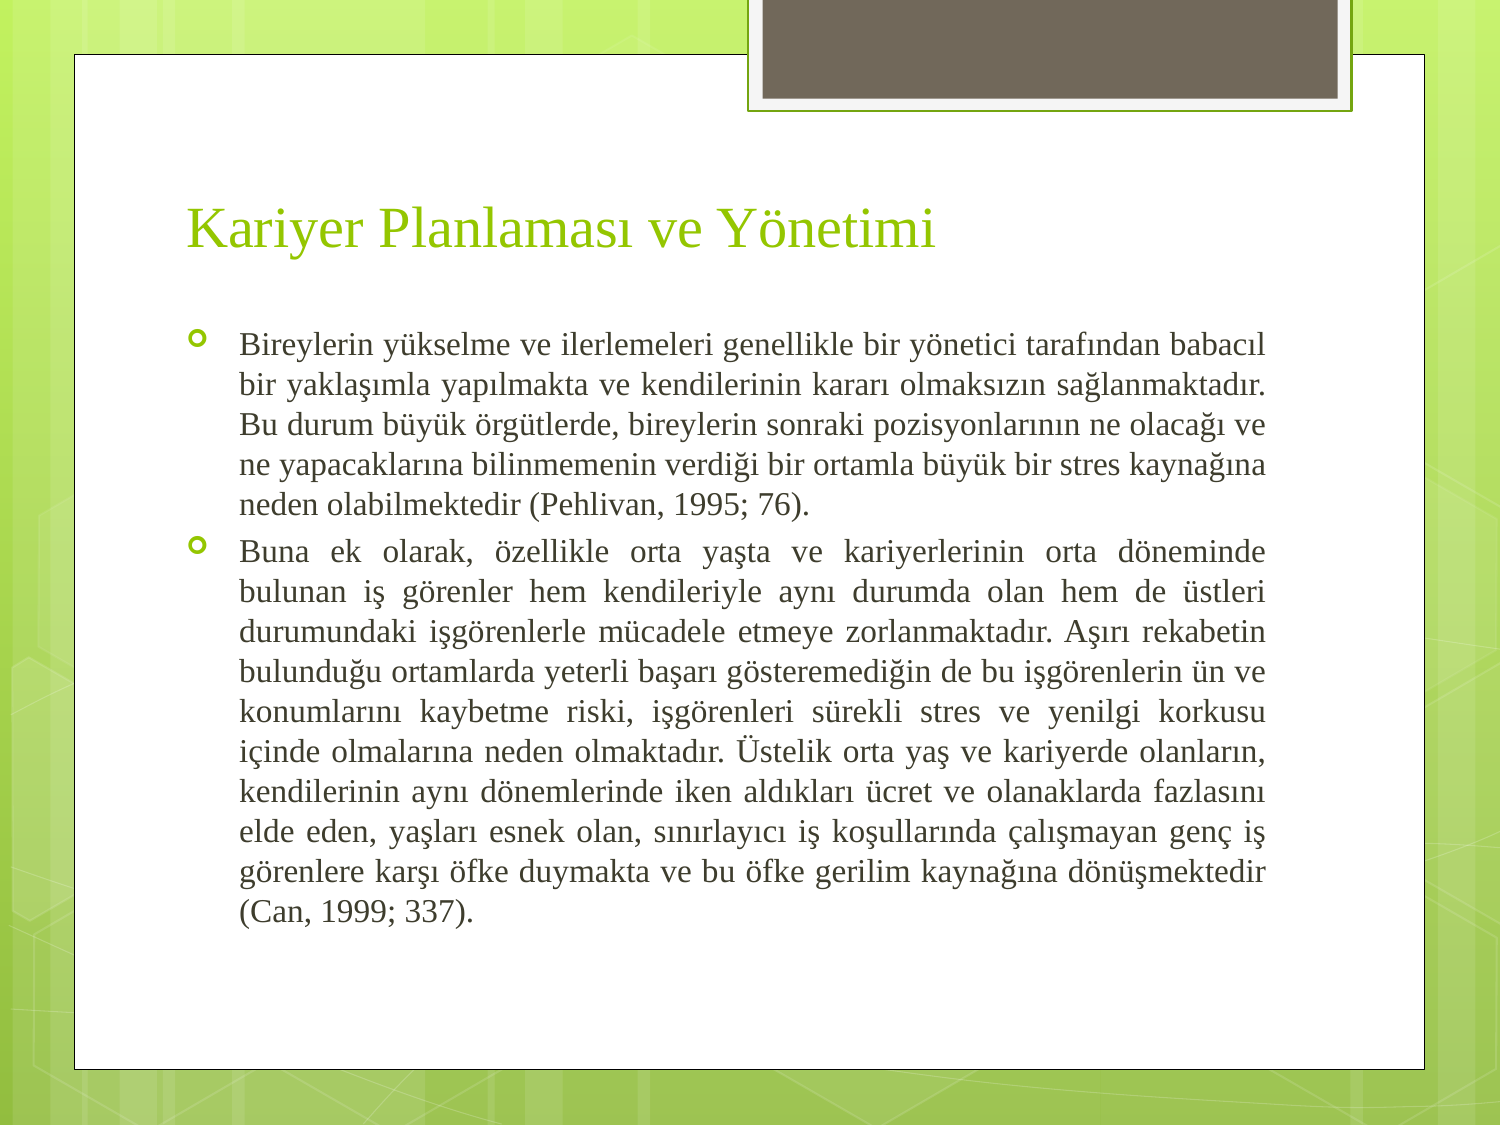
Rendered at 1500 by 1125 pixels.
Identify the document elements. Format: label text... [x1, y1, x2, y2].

title Kariyer Planlaması ve Yönetimi [171, 125, 1324, 268]
list Bireylerin yükselme ve ilerlemeleri genellikle bir yönetici tarafından babacıl bir yaklaşımla yapılmakta ve kendilerinin kararı olmaksızın sağlanmaktadır. Bu durum büyük örgütlerde, bireylerin sonraki pozisyonlarının ne olacağı ve ne yapacaklarına bilinmemenin verdiği bir ortamla büyük bir stres kaynağına neden olabilmektedir (Pehlivan, 1995; 76). Buna ek olarak, özellikle orta yaşta ve kariyerlerinin orta döneminde bulunan iş görenler hem kendileriyle aynı durumda olan hem de üstleri durumundaki işgörenlerle mücadele etmeye zorlanmaktadır. Aşırı rekabetin bulunduğu ortamlarda yeterli başarı gösteremediğin de bu işgörenlerin ün ve konumlarını kaybetme riski, işgörenleri sürekli stres ve yenilgi korkusu içinde olmalarına neden olmaktadır. Üstelik orta yaş ve kariyerde olanların, kendilerinin aynı dönemlerinde iken aldıkları ücret ve olanaklarda fazlasını elde eden, yaşları esnek olan, sınırlayıcı iş koşullarında çalışmayan genç iş görenlere karşı öfke duymakta ve bu öfke gerilim kaynağına dönüşmektedir (Can, 1999; 337). [171, 314, 1283, 957]
